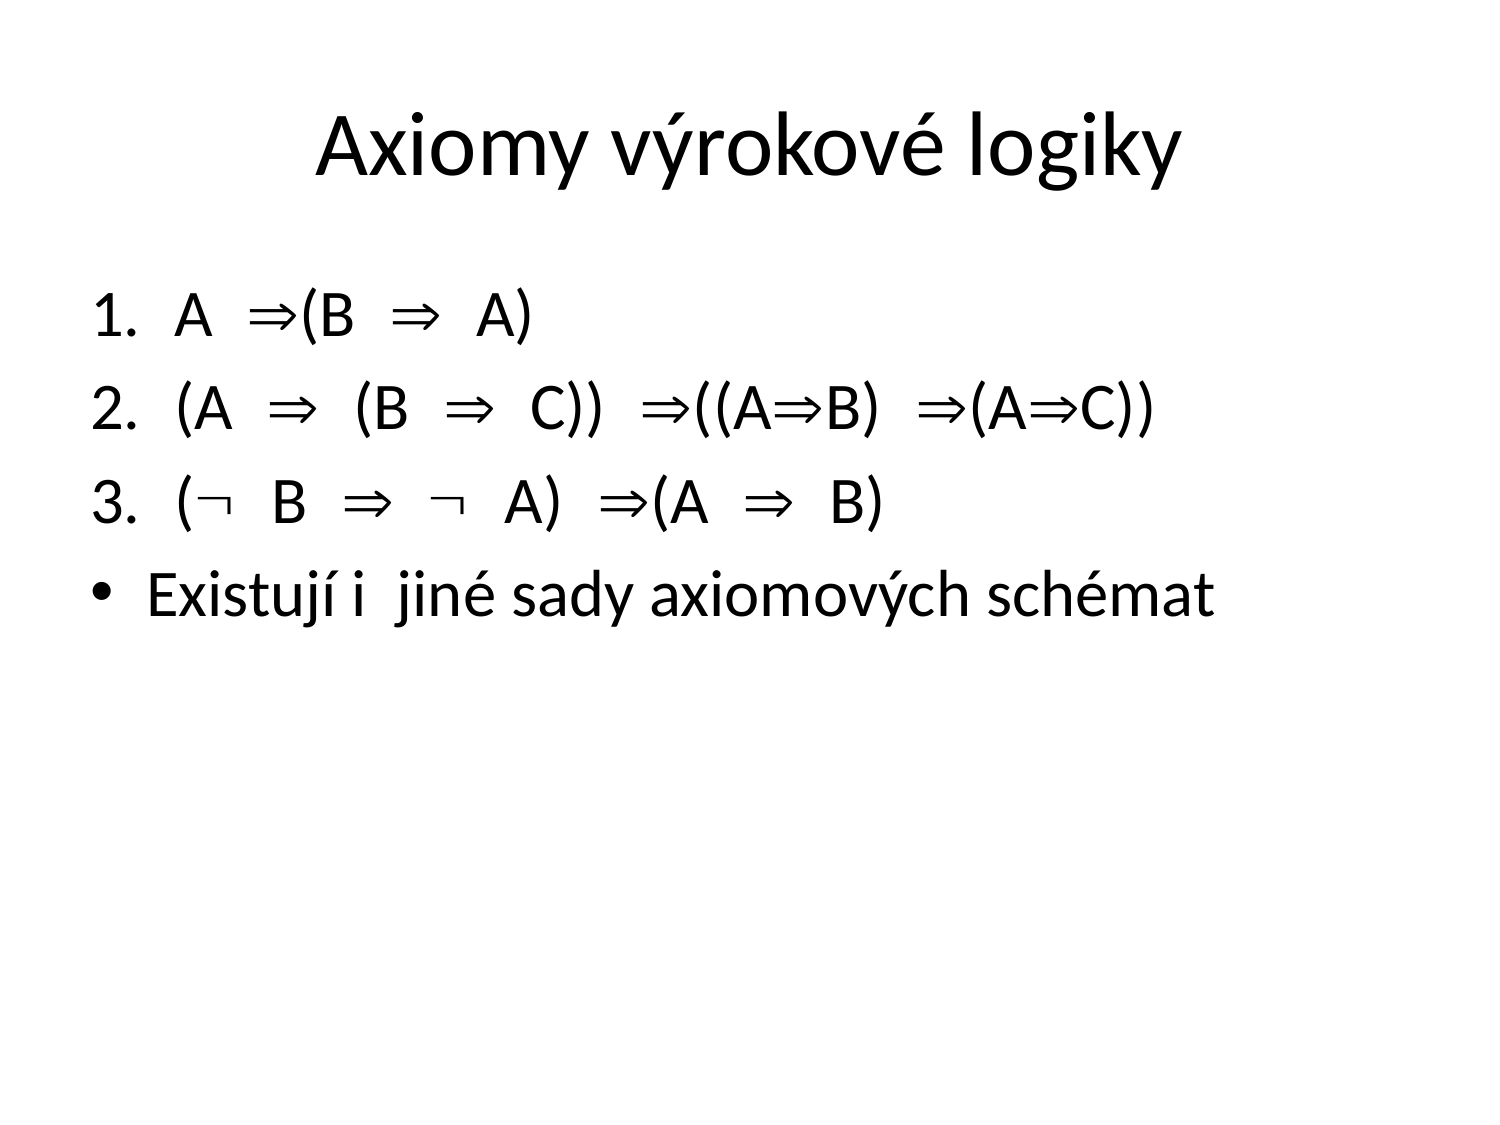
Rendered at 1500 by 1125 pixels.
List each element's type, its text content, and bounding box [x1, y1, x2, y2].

list A (B  A) (A  (B  C)) ((AB) (AC)) ( B   A) (A  B) Existují i jiné sady axiomových schémat [75, 262, 1425, 1005]
title Axiomy výrokové logiky [75, 45, 1425, 233]
